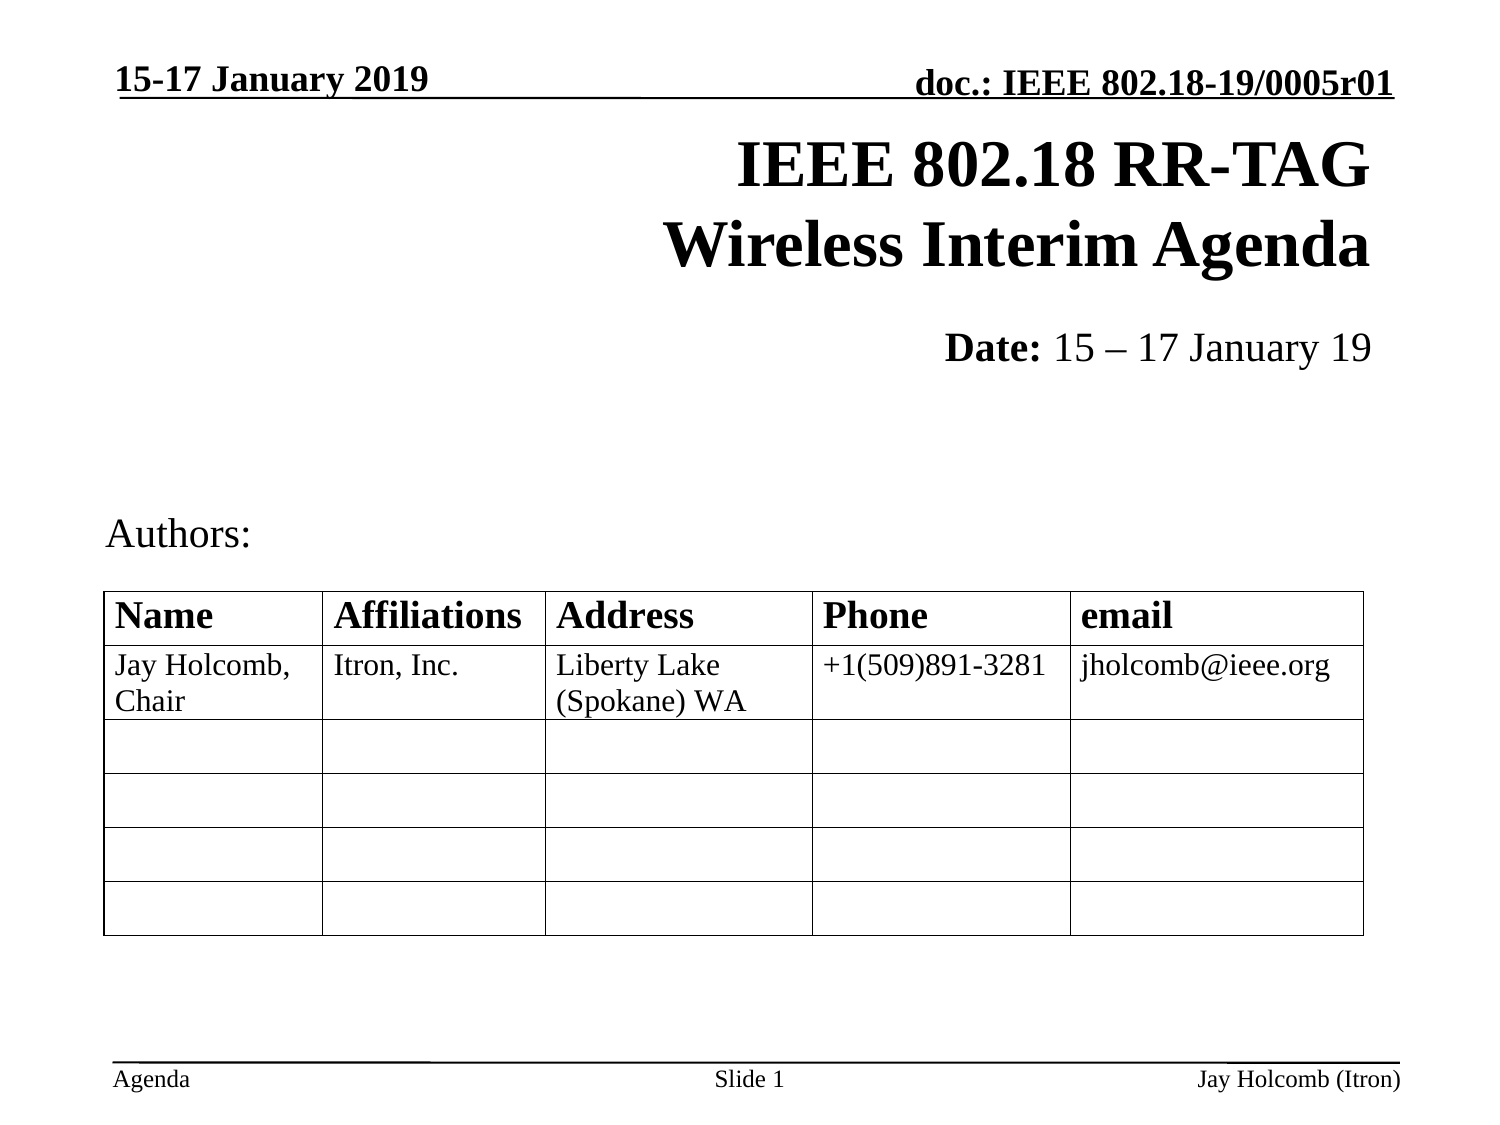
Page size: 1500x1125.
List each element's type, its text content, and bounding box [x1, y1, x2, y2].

footer Jay Holcomb (Itron) [902, 1061, 1402, 1093]
title IEEE 802.18 RR-TAG Wireless Interim Agenda [112, 112, 1388, 288]
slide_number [114, 54, 493, 100]
text_box Authors: [90, 498, 328, 562]
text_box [89, 590, 1374, 1004]
slide_number Slide 1 [699, 1061, 800, 1123]
list Date: 15 – 17 January 19 [112, 312, 1388, 440]
